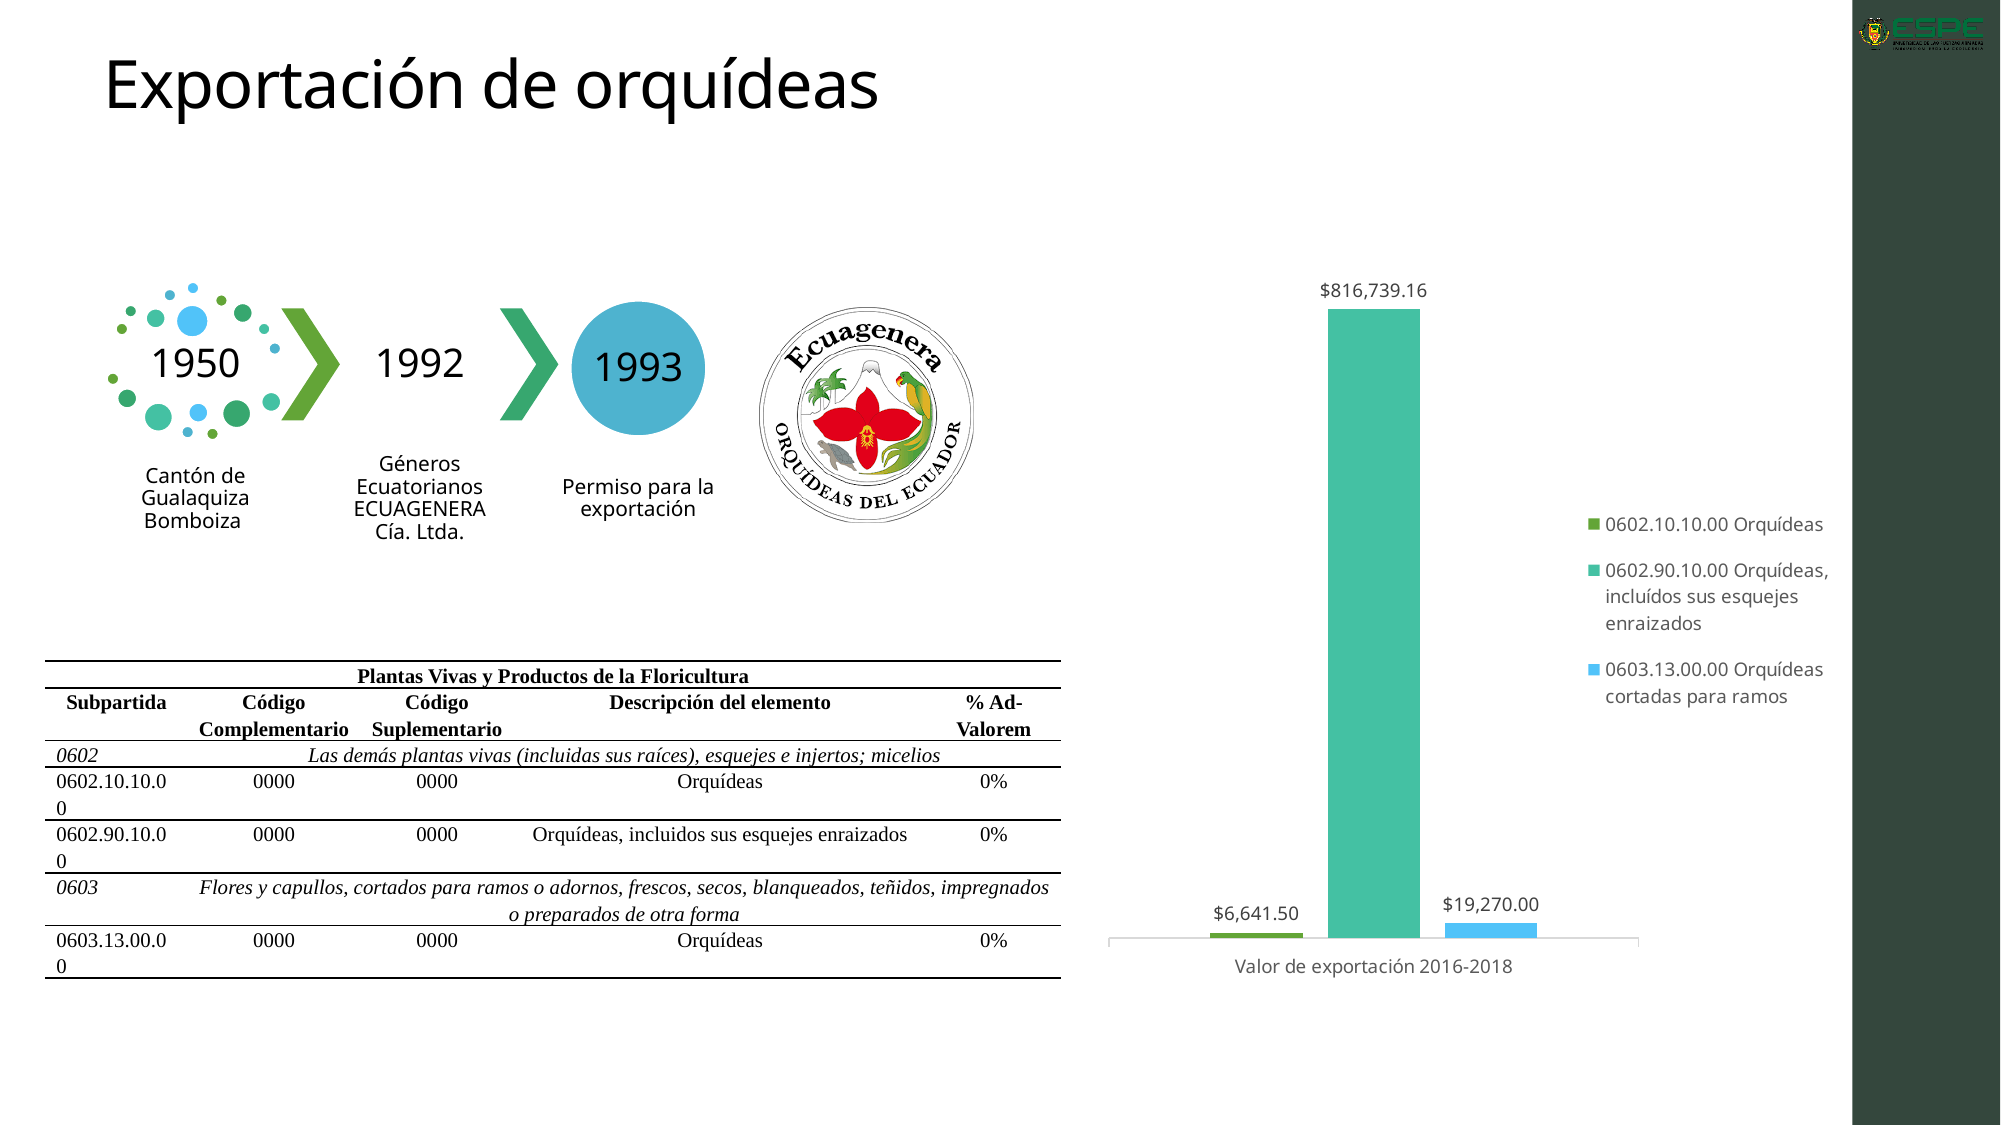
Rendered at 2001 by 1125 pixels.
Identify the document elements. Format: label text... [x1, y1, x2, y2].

table_cell 0% [926, 821, 1061, 872]
table_cell % Ad-Valorem [926, 689, 1061, 740]
table_cell 0603.13.00.00 [45, 926, 188, 977]
table_cell Orquídeas [514, 768, 926, 819]
table_cell 0602.90.10.00 [45, 821, 188, 872]
table_cell Descripción del elemento [514, 689, 926, 740]
table_header Plantas Vivas y Productos de la Floricultura [45, 662, 1061, 687]
table_cell Código Suplementario [361, 689, 514, 740]
table_cell 0000 [361, 926, 514, 977]
table_cell 0000 [188, 926, 361, 977]
table_cell 0603 [45, 874, 188, 925]
table_cell 0602 [45, 741, 188, 766]
table_cell Subpartida [45, 689, 188, 740]
table_cell Orquídeas, incluidos sus esquejes enraizados [514, 821, 926, 872]
chart [1092, 229, 1921, 995]
table_cell Las demás plantas vivas (incluidas sus raíces), esquejes e injertos; micelios [188, 741, 1061, 766]
table_cell 0602.10.10.00 [45, 768, 188, 819]
table_cell 0000 [361, 768, 514, 819]
table_cell 0% [926, 768, 1061, 819]
picture [1858, 17, 1983, 51]
table_cell 0000 [361, 821, 514, 872]
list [44, 281, 780, 549]
table_cell Flores y capullos, cortados para ramos o adornos, frescos, secos, blanqueados, teñidos, impregnados o preparados de otra forma [188, 874, 1061, 925]
picture [759, 307, 974, 523]
table_cell 0000 [188, 768, 361, 819]
table_cell Orquídeas [514, 926, 926, 977]
table_cell Código Complementario [188, 689, 361, 740]
table_cell 0% [926, 926, 1061, 977]
title Exportación de orquídeas [88, 50, 1679, 131]
table_cell 0000 [188, 821, 361, 872]
